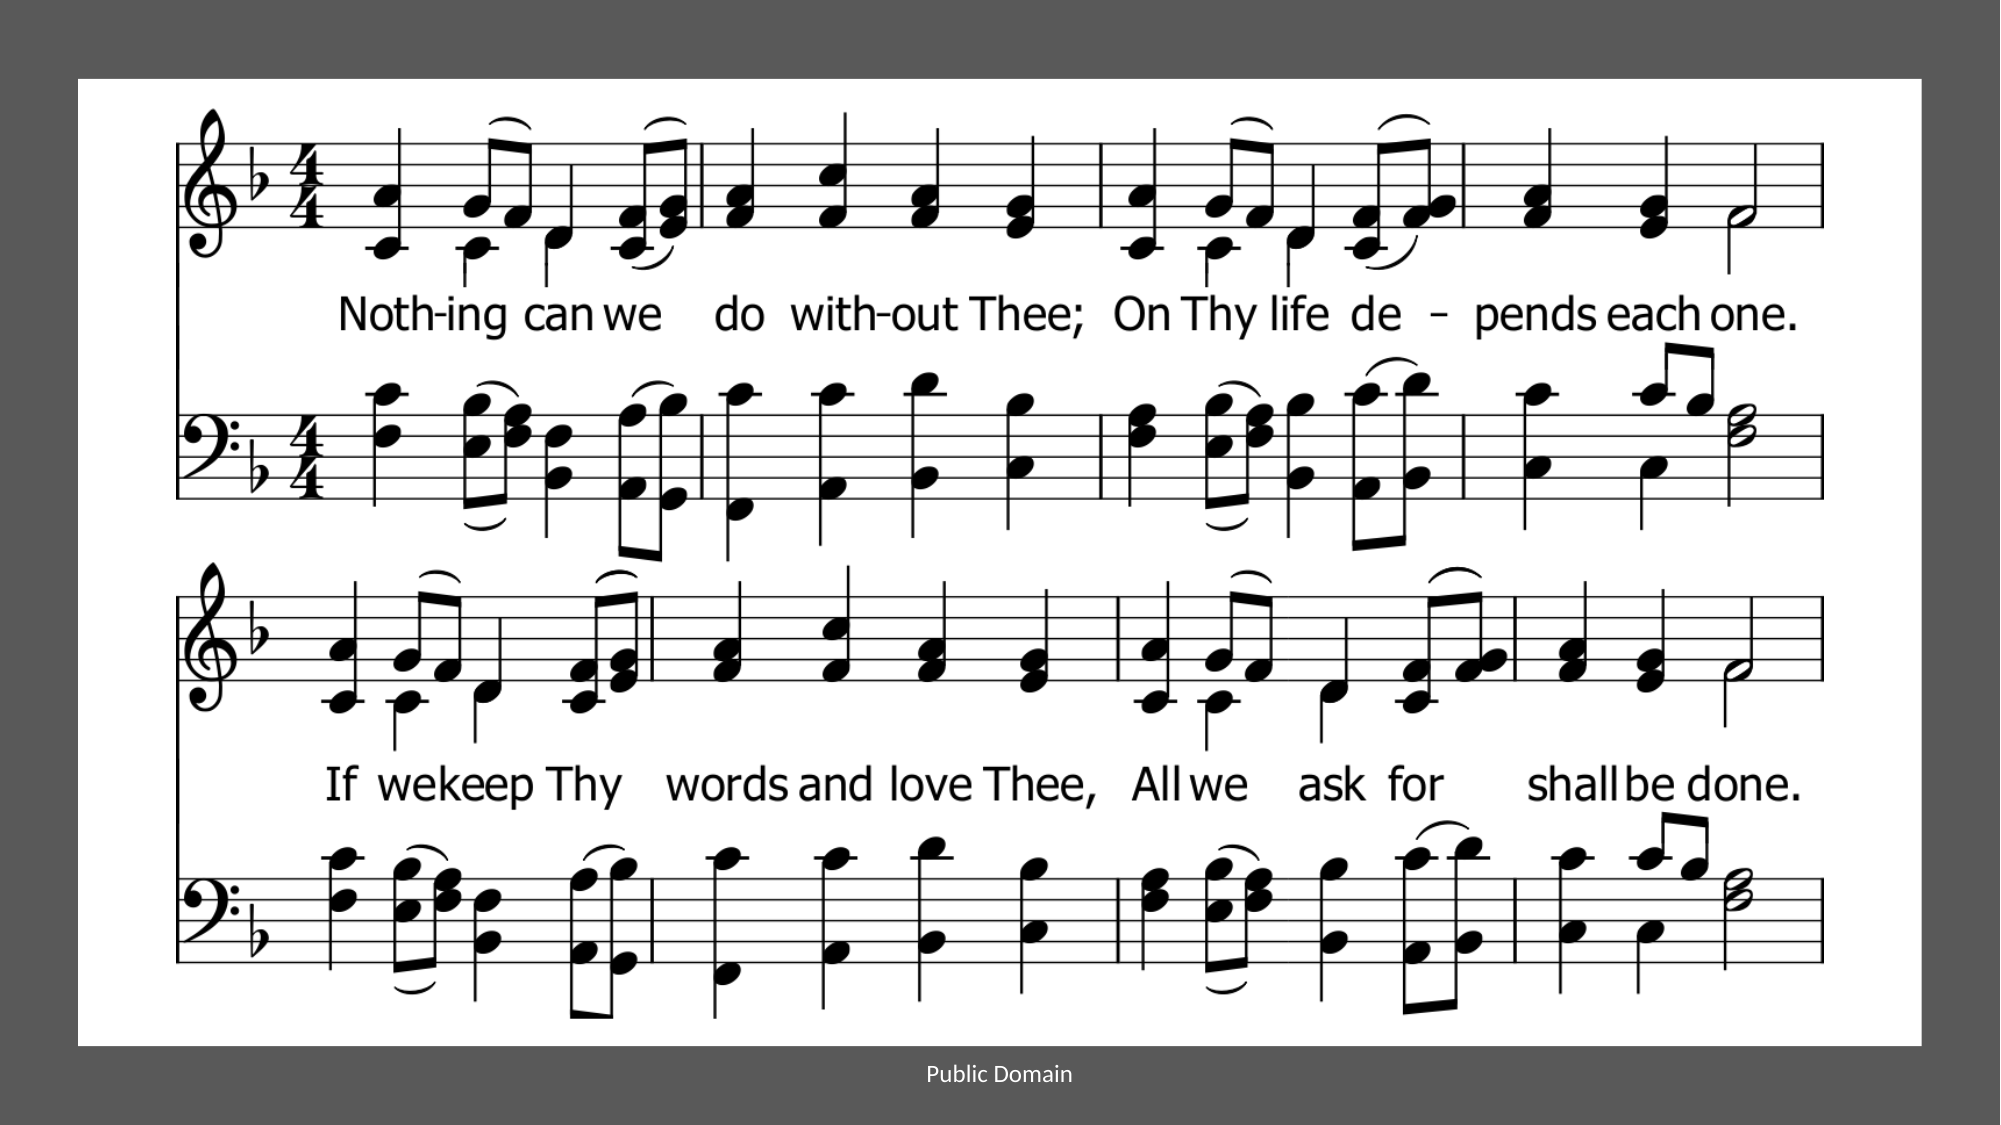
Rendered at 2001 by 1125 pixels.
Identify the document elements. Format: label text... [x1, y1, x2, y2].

text_box [0, 0, 2000, 1125]
picture [176, 105, 1824, 1020]
footer Public Domain [662, 1042, 1338, 1103]
text_box [77, 78, 1923, 1047]
